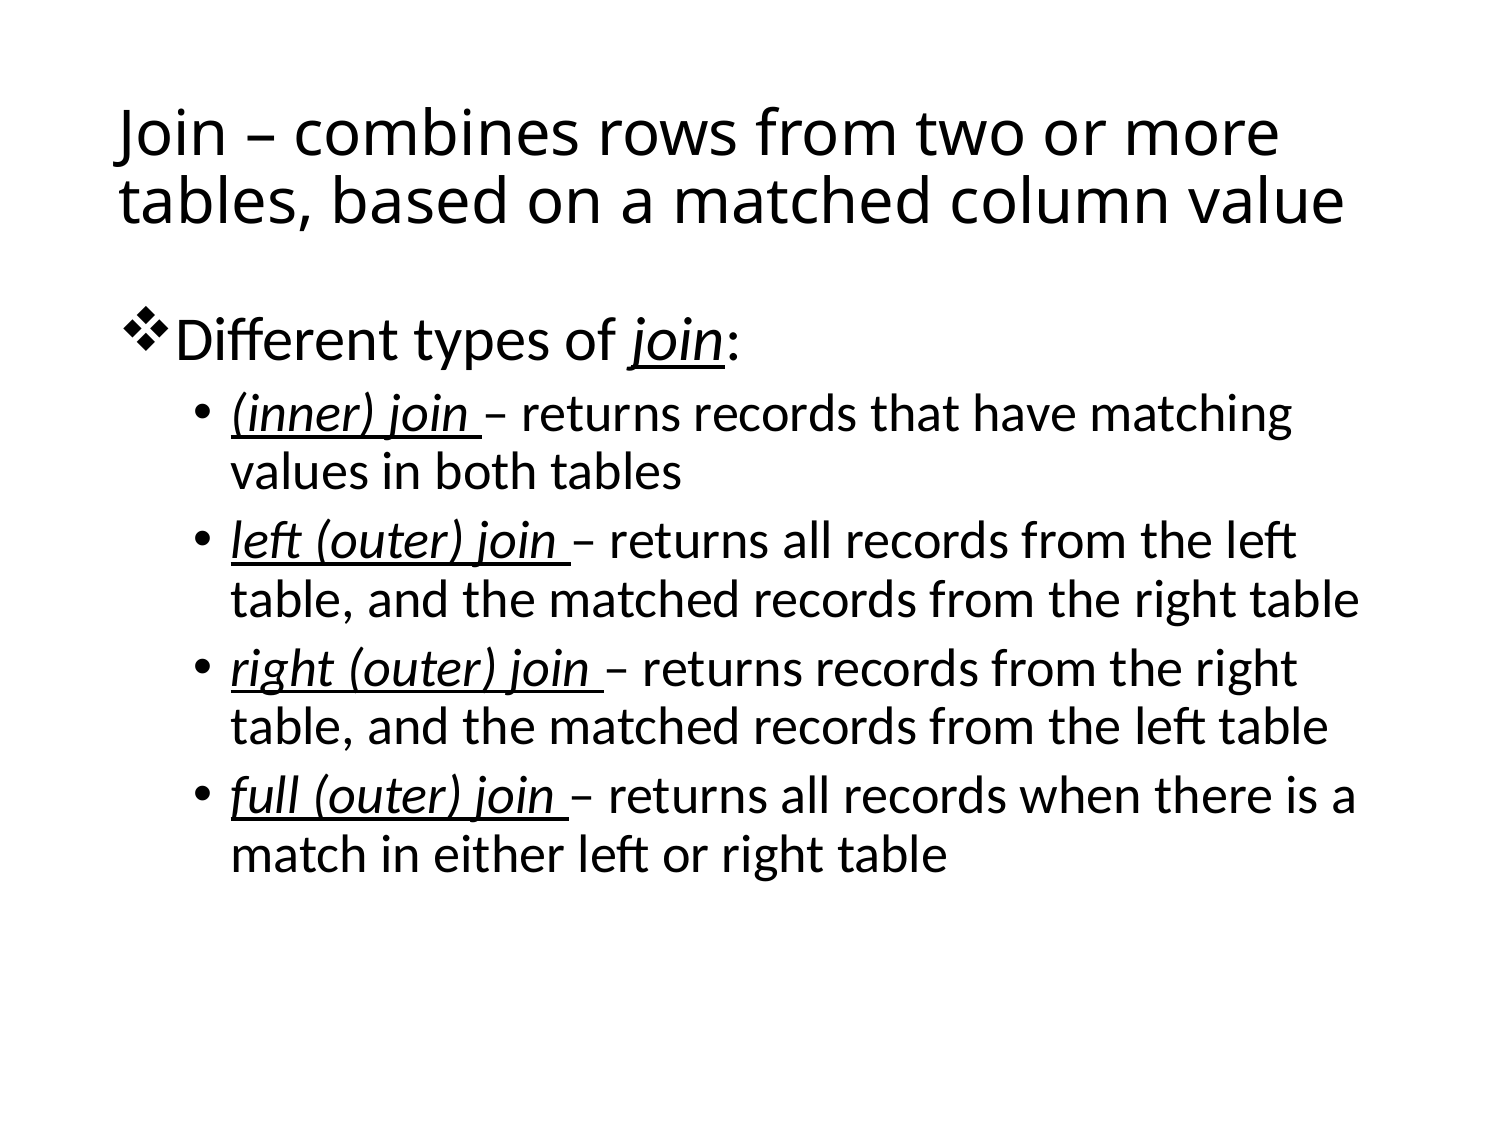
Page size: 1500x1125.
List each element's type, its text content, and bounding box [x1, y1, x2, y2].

title Join – combines rows from two or more tables, based on a matched column value [103, 59, 1397, 278]
list Different types of join: (inner) join – returns records that have matching values in both tables left (outer) join – returns all records from the left table, and the matched records from the right table right (outer) join – returns records from the right table, and the matched records from the left table full (outer) join – returns all records when there is a match in either left or right table [103, 299, 1397, 1014]
